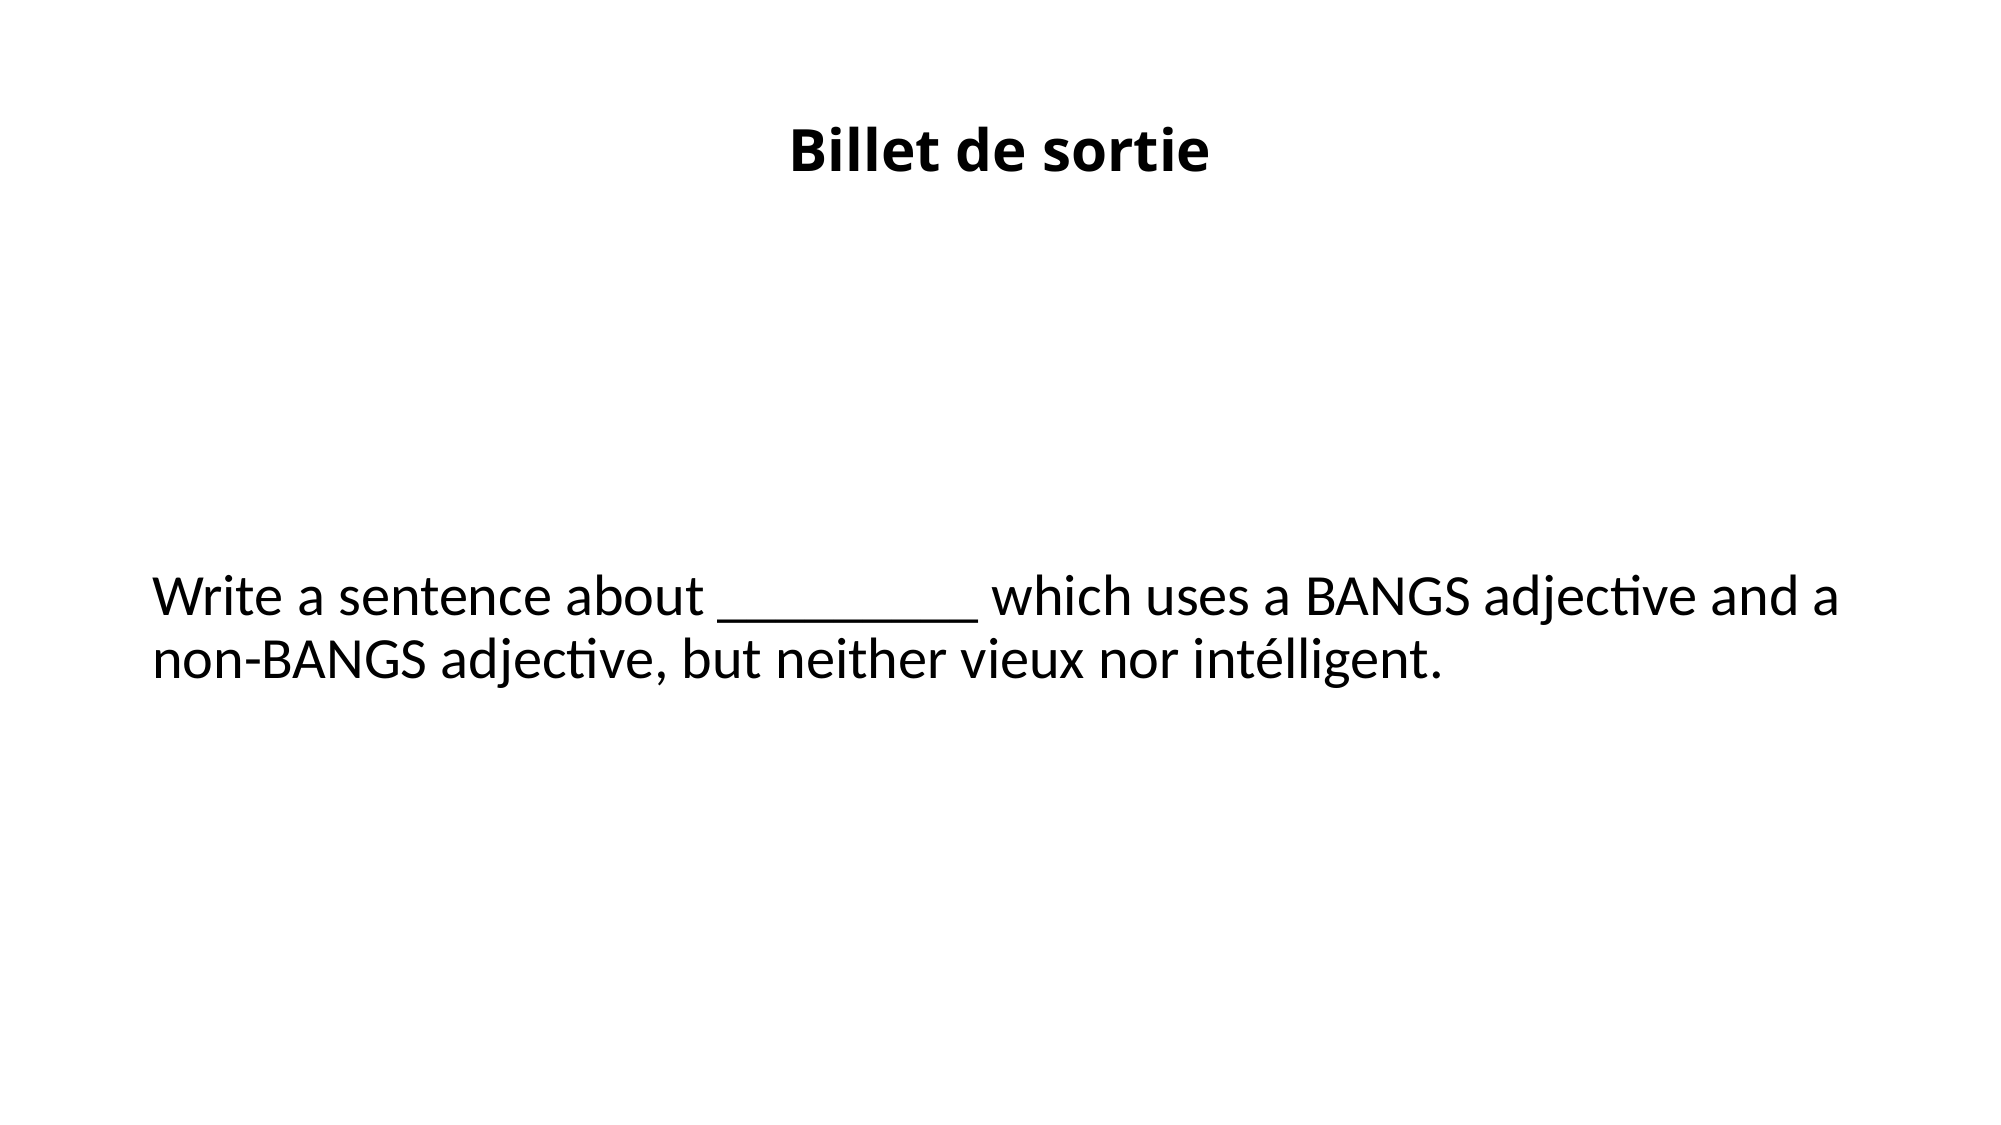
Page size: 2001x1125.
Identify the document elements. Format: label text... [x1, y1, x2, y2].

title Billet de sortie [137, 59, 1863, 246]
list Write a sentence about _________ which uses a BANGS adjective and a non-BANGS adjective, but neither vieux nor intélligent. [137, 299, 1863, 1014]
